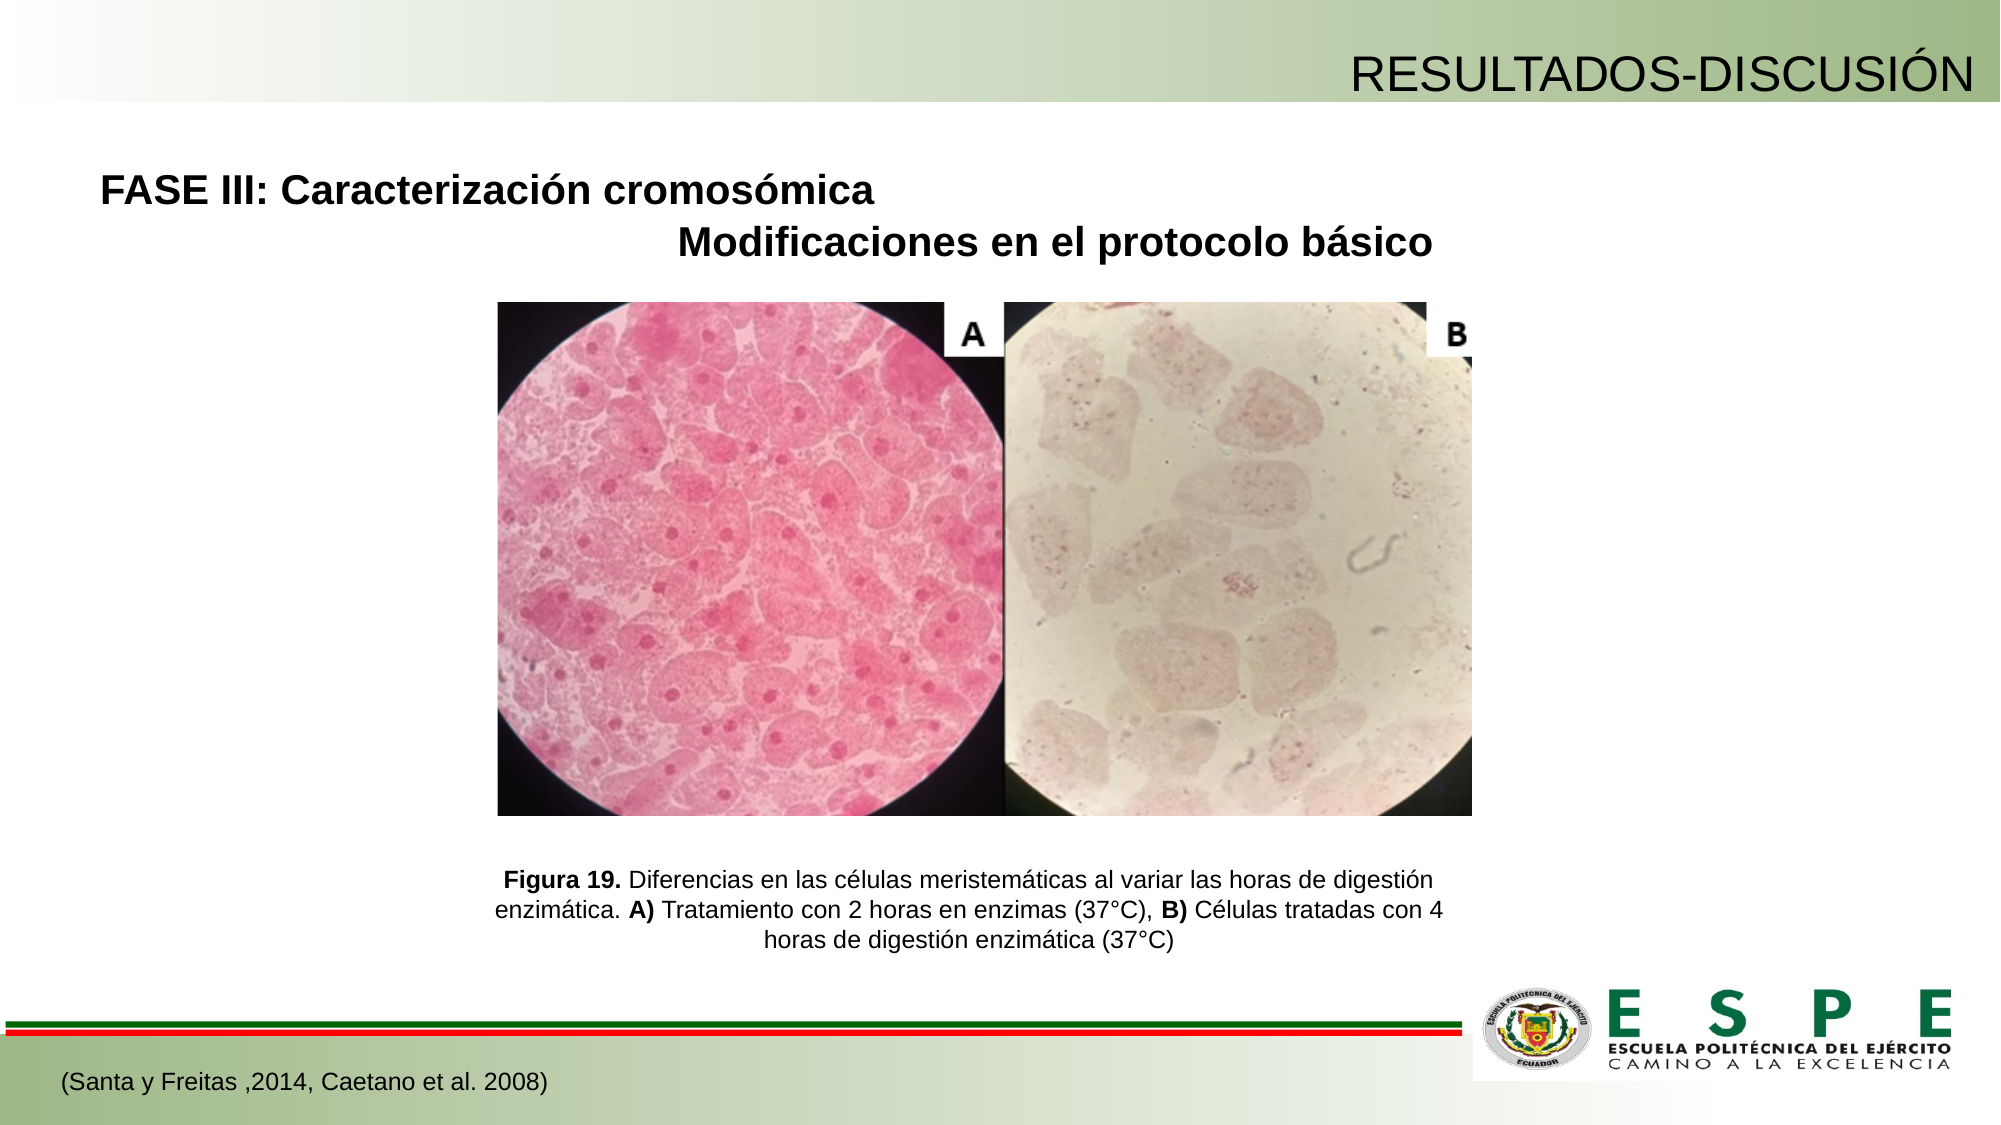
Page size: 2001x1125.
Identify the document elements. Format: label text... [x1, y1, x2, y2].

text_box Modificaciones en el protocolo básico [83, 152, 1953, 272]
text_box (Santa y Freitas ,2014, Caetano et al. 2008) [46, 1058, 1255, 1104]
text_box Figura 19. Diferencias en las células meristemáticas al variar las horas de digestión enzimática. A) Tratamiento con 2 horas en enzimas (37°C), B) Células tratadas con 4 horas de digestión enzimática (37°C) [467, 856, 1472, 961]
picture [497, 301, 1473, 816]
picture [1472, 976, 1977, 1081]
text_box FASE III: Caracterización cromosómica [0, 105, 1366, 221]
text_box RESULTADOS-DISCUSIÓN [1264, 33, 2000, 109]
